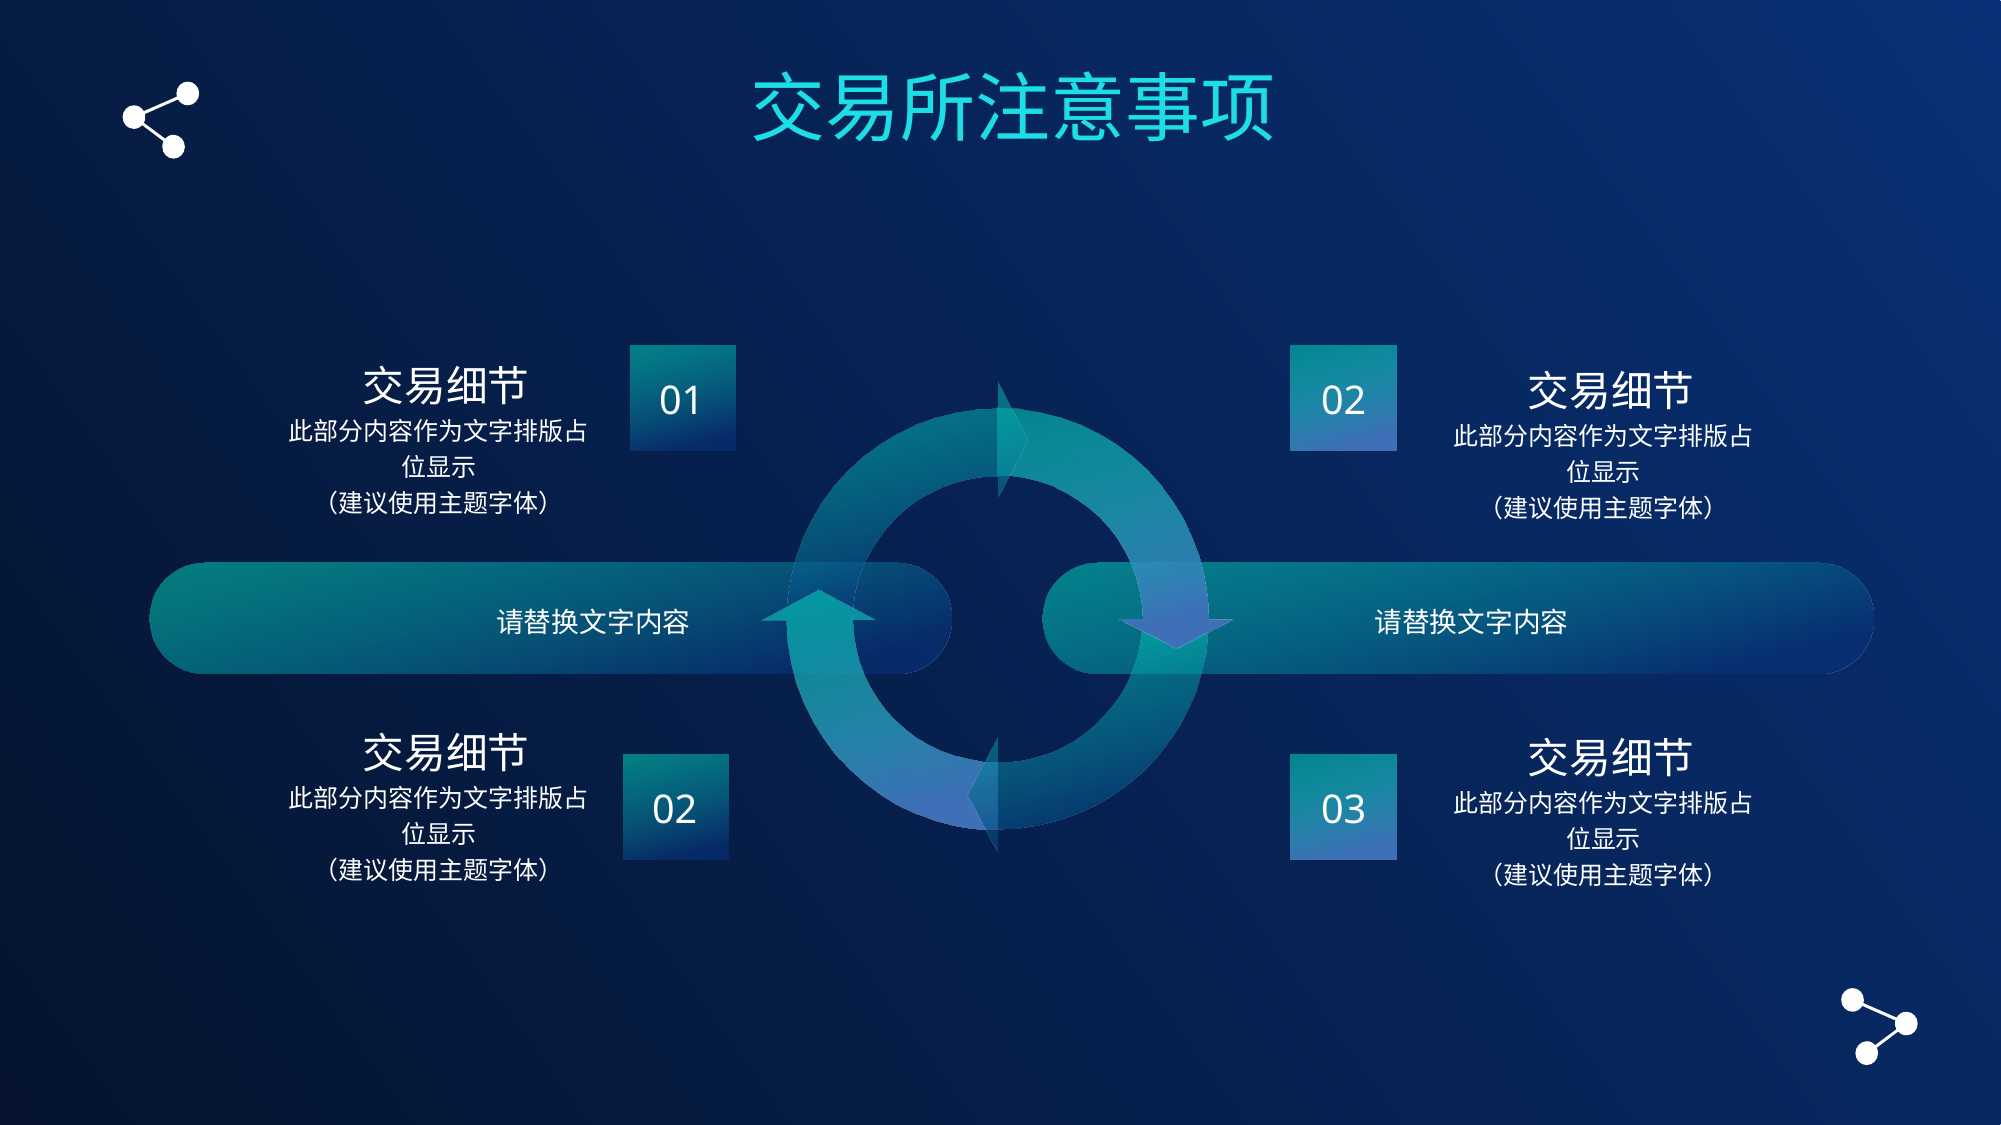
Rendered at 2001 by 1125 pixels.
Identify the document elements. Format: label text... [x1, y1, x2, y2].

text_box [283, 707, 609, 825]
text_box [761, 589, 984, 829]
text_box [149, 562, 794, 674]
text_box [1009, 408, 1233, 647]
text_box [1448, 712, 1774, 830]
text_box [997, 618, 1141, 761]
text_box 03 [1300, 767, 1386, 838]
text_box 02 [631, 767, 718, 838]
text_box [120, 79, 202, 161]
text_box [621, 752, 731, 862]
text_box [967, 630, 1208, 852]
text_box [853, 477, 997, 618]
text_box 交易所注意事项 [575, 52, 1451, 158]
text_box [1839, 985, 1920, 1068]
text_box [283, 340, 609, 458]
text_box [853, 618, 997, 761]
text_box 02 [1300, 358, 1386, 429]
text_box [629, 343, 738, 453]
text_box [1289, 343, 1398, 453]
text_box [786, 382, 1028, 607]
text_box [1448, 345, 1774, 463]
text_box [1201, 562, 1874, 674]
text_box [997, 477, 1142, 618]
text_box 01 [639, 358, 725, 429]
text_box 请替换文字内容 [465, 600, 722, 636]
text_box [1289, 752, 1398, 862]
text_box 请替换文字内容 [1343, 600, 1600, 636]
